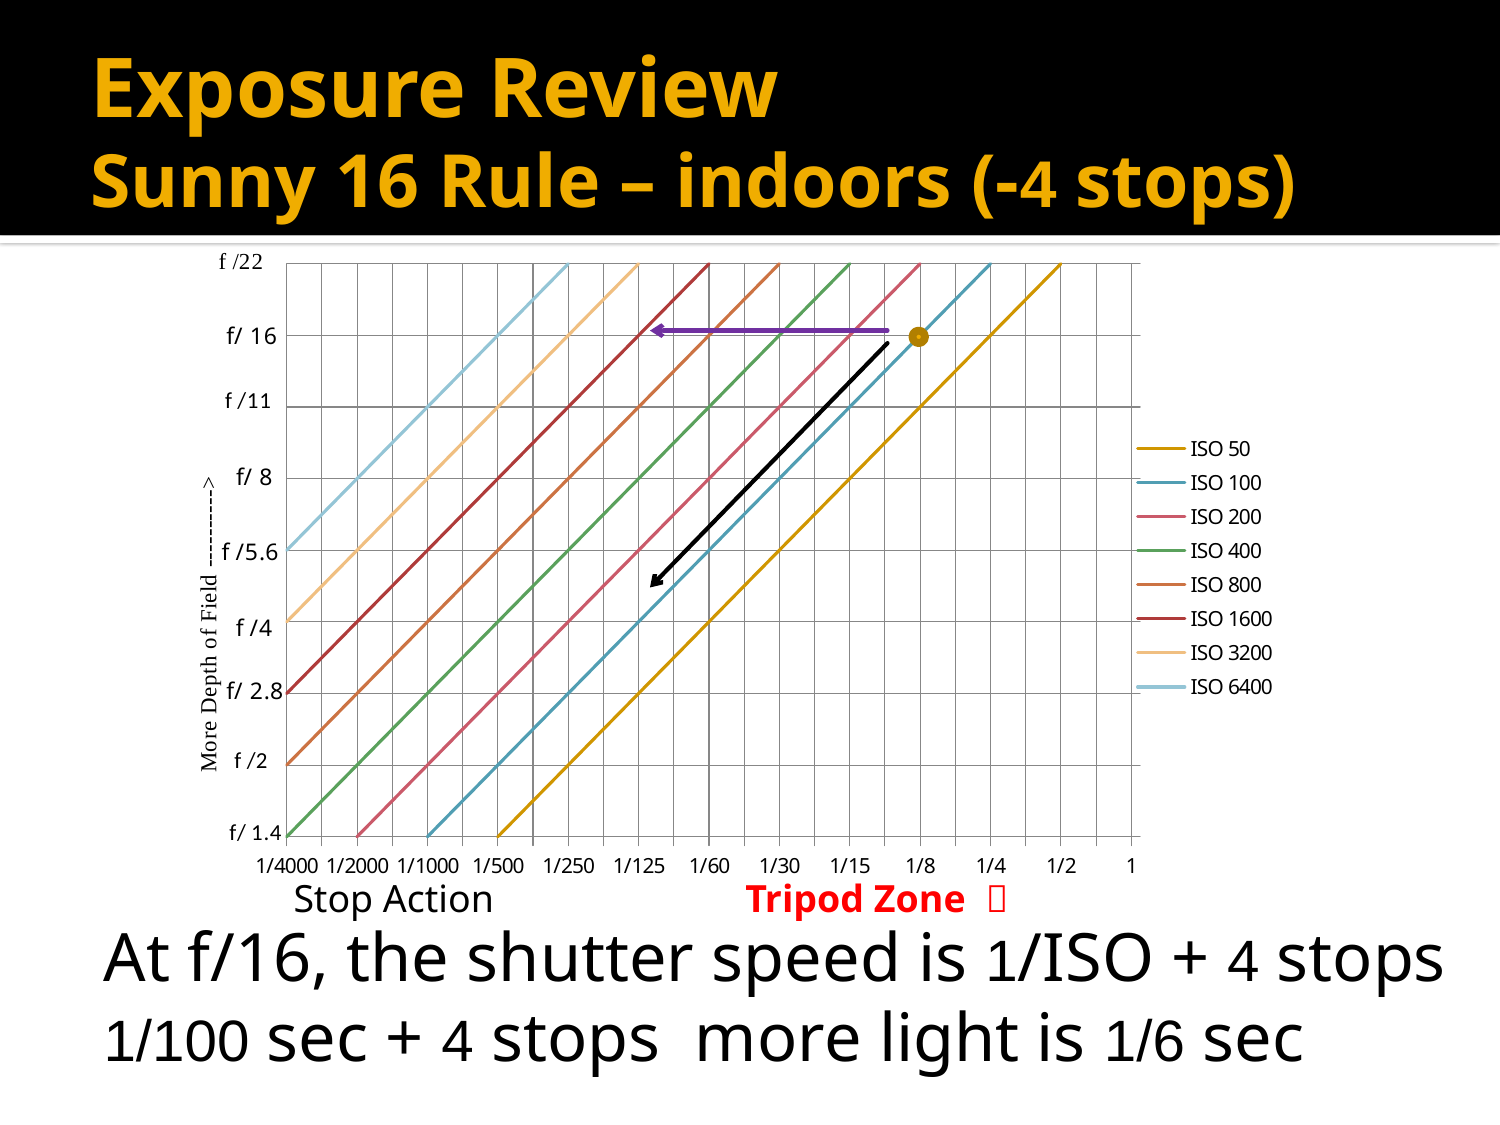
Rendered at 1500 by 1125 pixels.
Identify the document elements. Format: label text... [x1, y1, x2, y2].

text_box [649, 343, 888, 588]
text_box Tripod Zone  [730, 907, 1023, 928]
text_box Stop Action [278, 907, 510, 928]
title Exposure Review Sunny 16 Rule – indoors (-4 stops) [75, 25, 1425, 231]
chart [183, 237, 1292, 899]
list At f/16, the shutter speed is 1/ISO + 4 stops 1/100 sec + 4 stops more light is 1/6 sec [75, 900, 1463, 1100]
